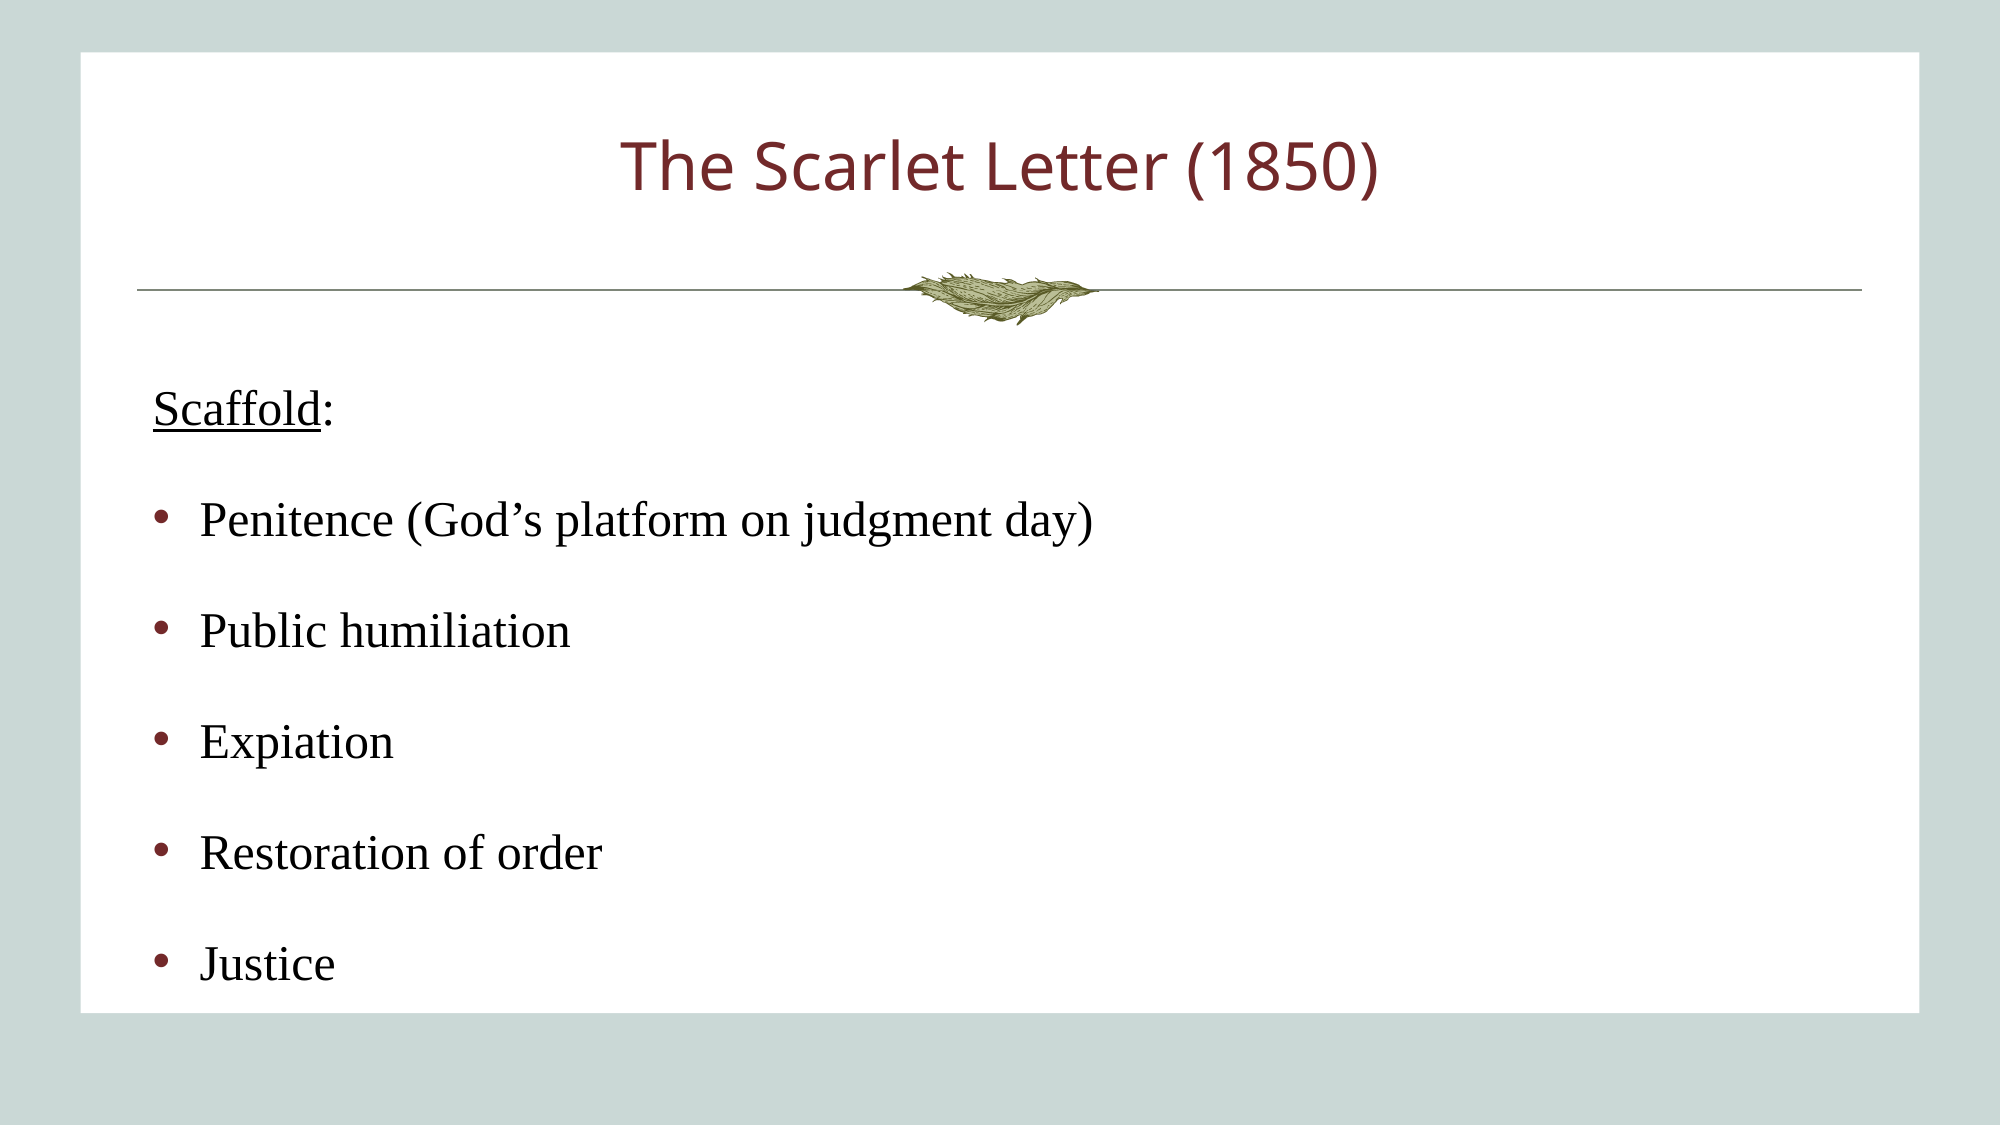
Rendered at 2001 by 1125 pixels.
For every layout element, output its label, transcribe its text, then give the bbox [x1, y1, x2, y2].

title The Scarlet Letter (1850) [137, 59, 1863, 278]
picture [901, 278, 1100, 326]
list Scaffold: Penitence (God’s platform on judgment day) Public humiliation Expiation Restoration of order Justice [137, 338, 1923, 1024]
